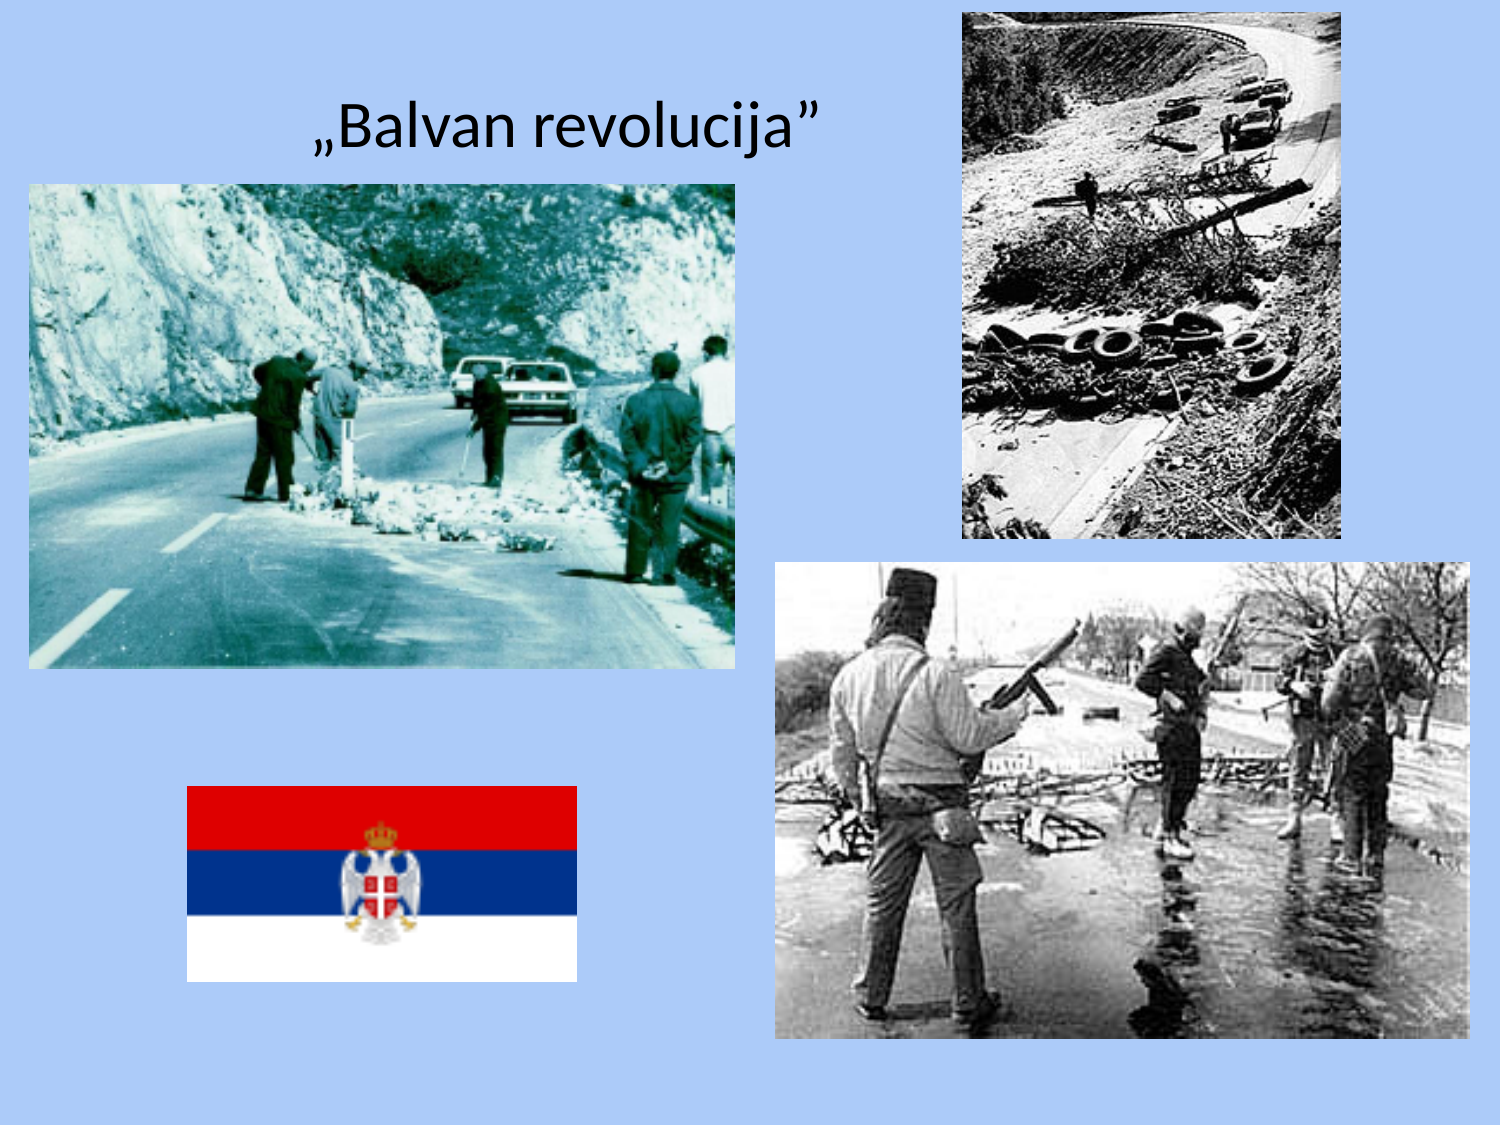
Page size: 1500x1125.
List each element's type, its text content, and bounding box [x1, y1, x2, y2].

title „Balvan revolucija” [75, 45, 957, 197]
picture [962, 12, 1341, 539]
picture [187, 786, 577, 982]
picture [29, 184, 735, 670]
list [775, 562, 1470, 1040]
